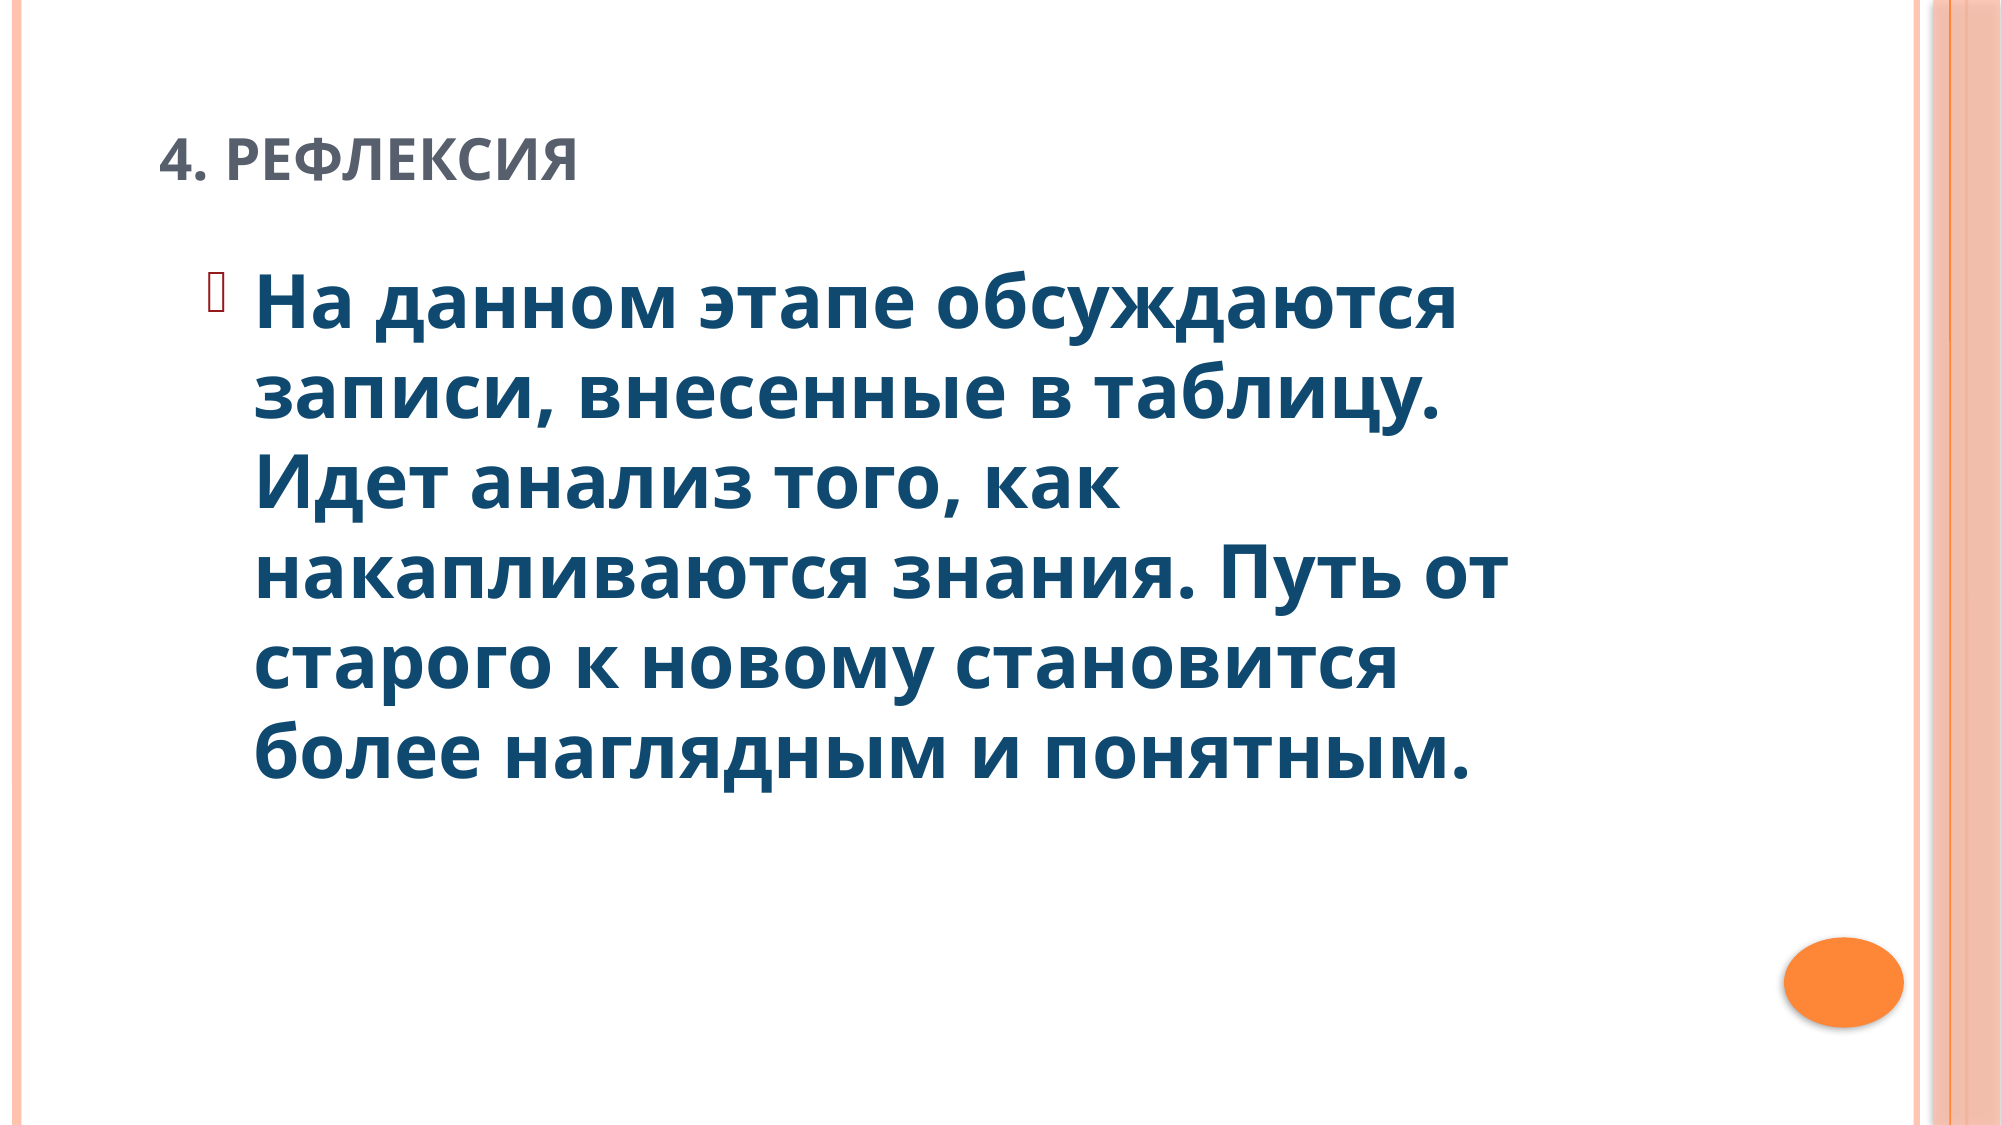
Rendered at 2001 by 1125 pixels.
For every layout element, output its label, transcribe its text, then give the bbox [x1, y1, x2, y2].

title 4. РЕФЛЕКСИЯ [144, 93, 1095, 200]
text_box На данном этапе обсуждаются записи, внесенные в таблицу. Идет анализ того, как накапливаются знания. Путь от старого к новому становится более наглядным и понятным. [191, 246, 1592, 839]
